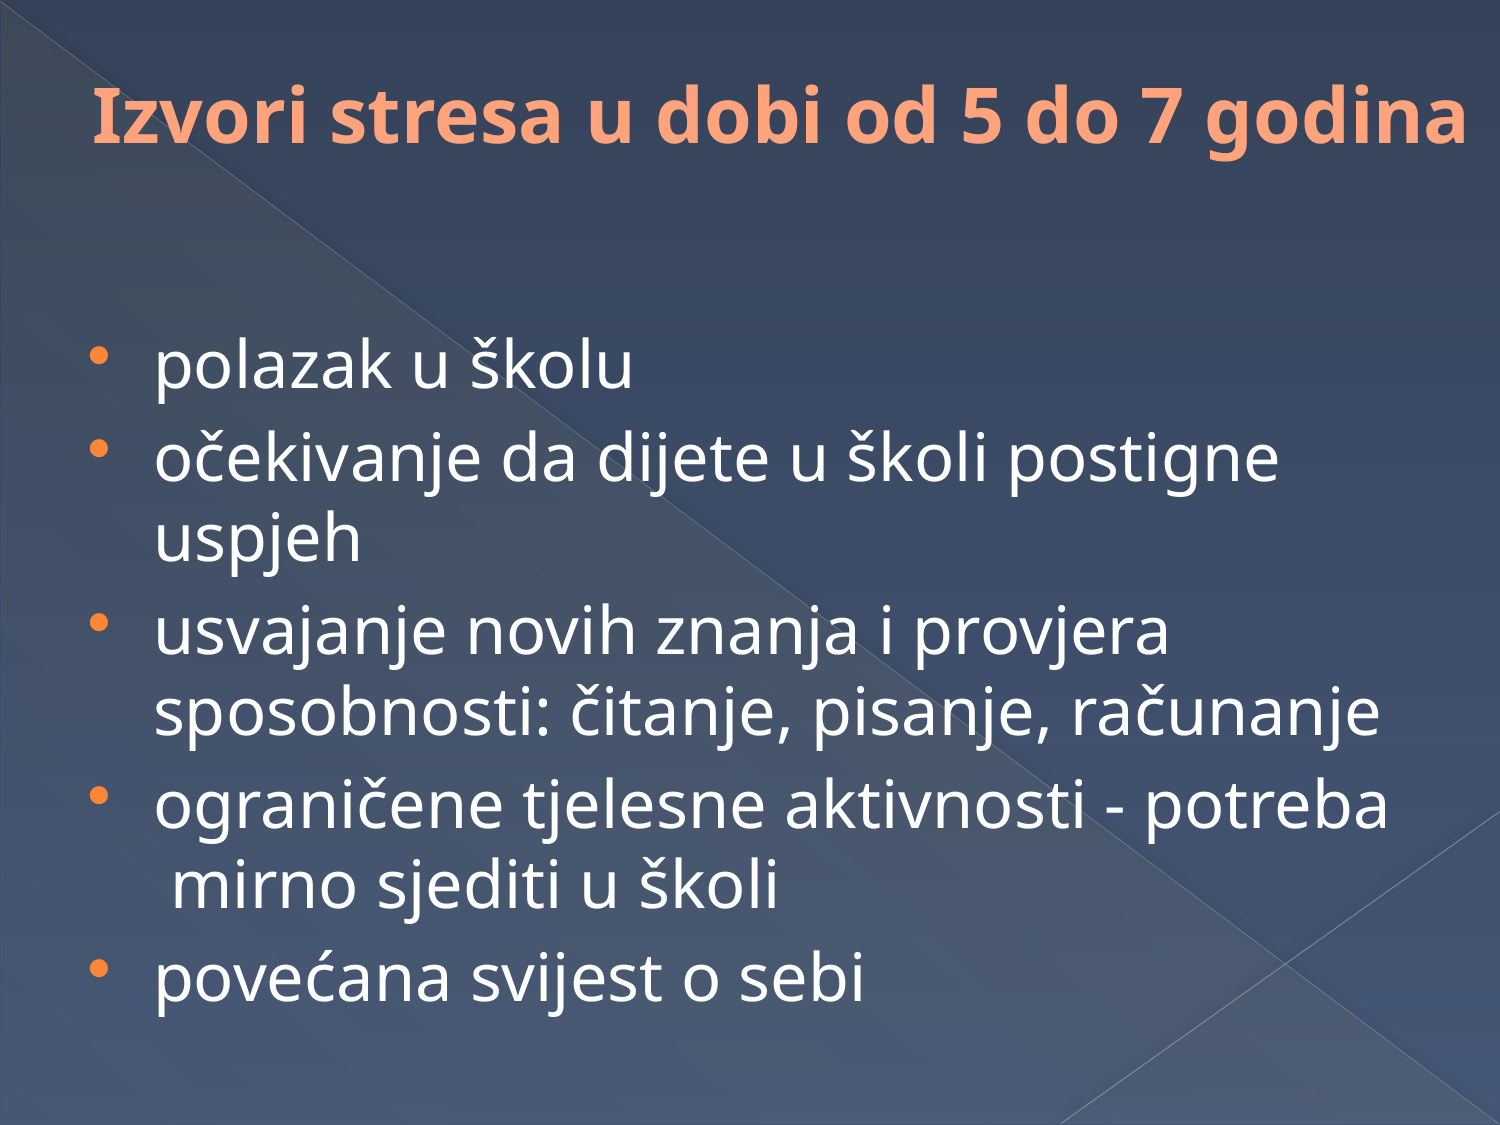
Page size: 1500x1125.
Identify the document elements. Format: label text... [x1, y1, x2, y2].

title Izvori stresa u dobi od 5 do 7 godina [0, 43, 1500, 274]
list polazak u školu očekivanje da dijete u školi postigne uspjeh usvajanje novih znanja i provjera sposobnosti: čitanje, pisanje, računanje ograničene tjelesne aktivnosti - potreba mirno sjediti u školi povećana svijest o sebi [64, 314, 1415, 1125]
